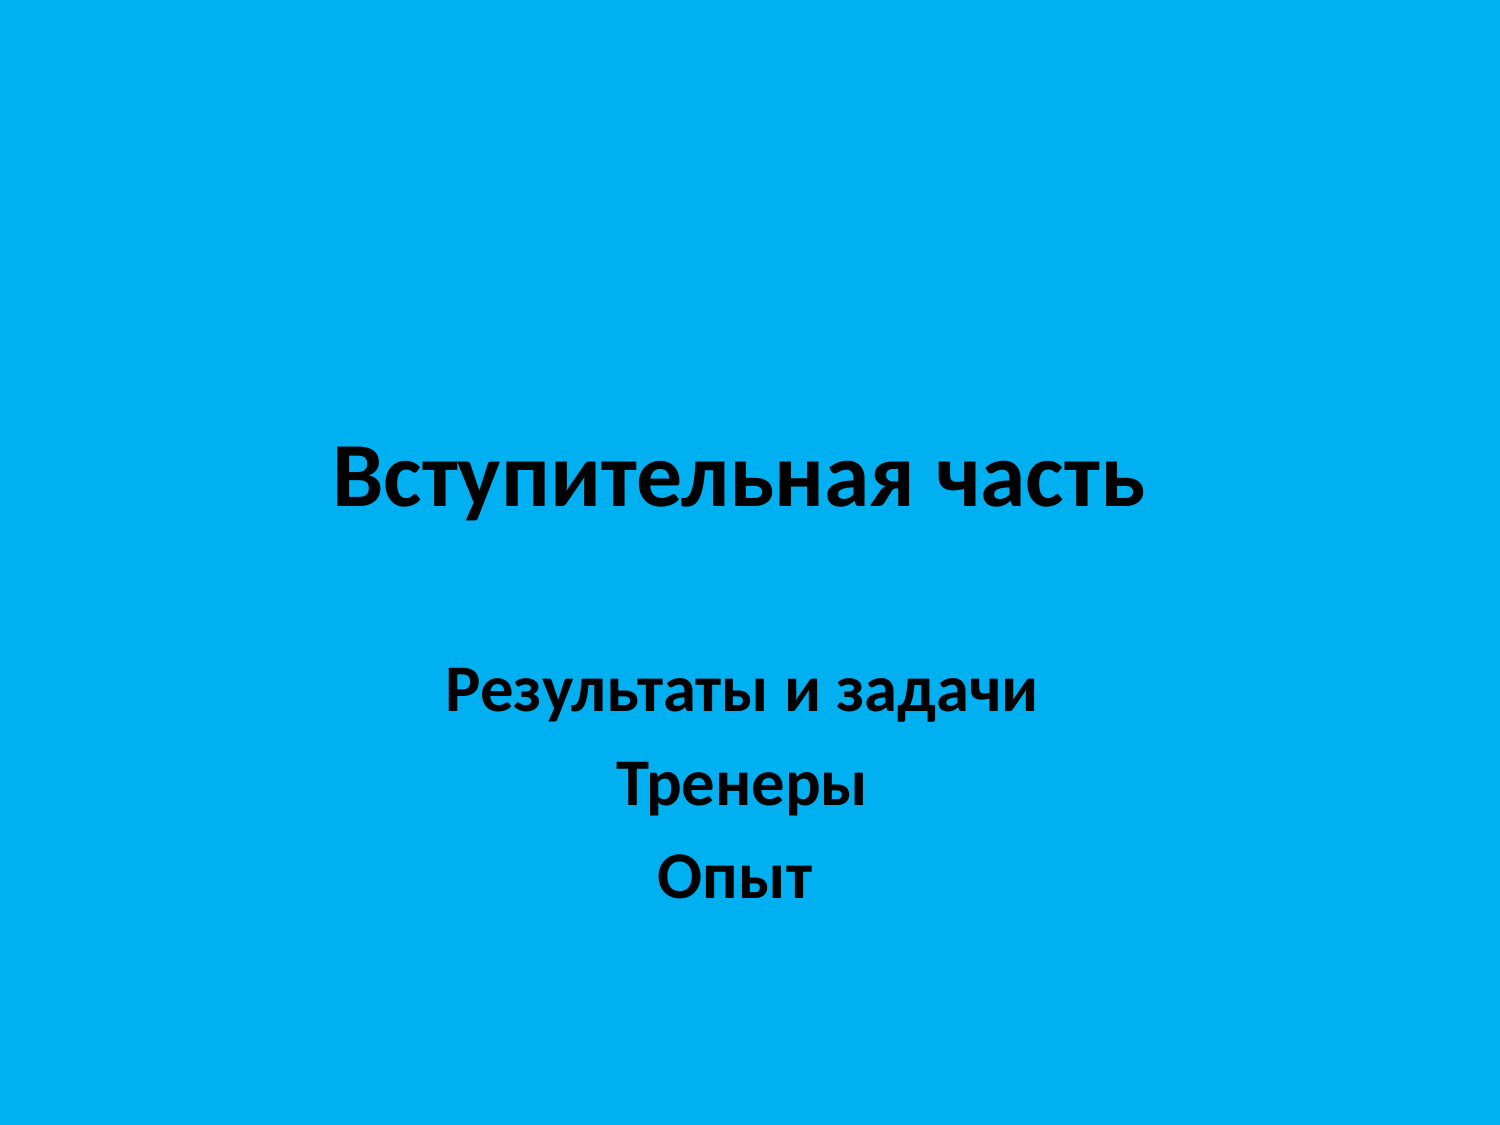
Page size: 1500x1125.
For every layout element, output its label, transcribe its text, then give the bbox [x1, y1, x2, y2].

title Вступительная часть [112, 349, 1388, 591]
subtitle Результаты и задачи Тренеры Опыт [225, 637, 1275, 925]
